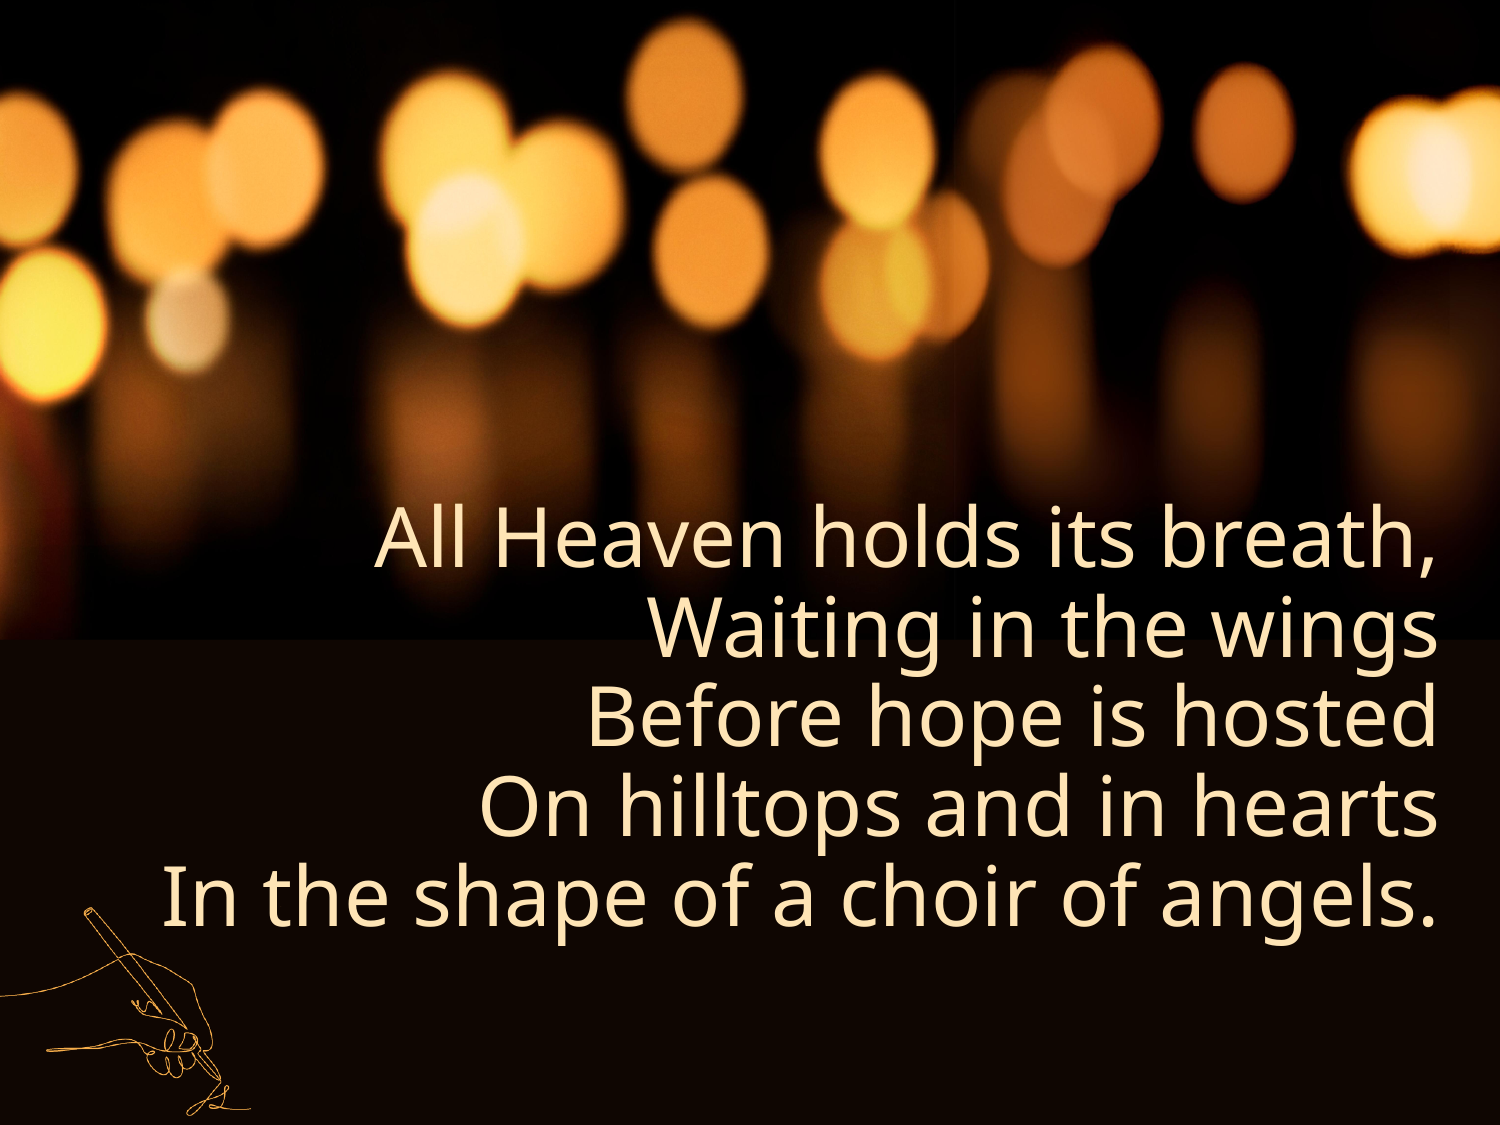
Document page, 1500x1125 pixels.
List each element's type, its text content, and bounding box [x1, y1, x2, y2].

picture [0, 0, 1500, 1125]
title All Heaven holds its breath, Waiting in the wings Before hope is hosted On hilltops and in hearts In the shape of a choir of angels. [40, 364, 1457, 1076]
